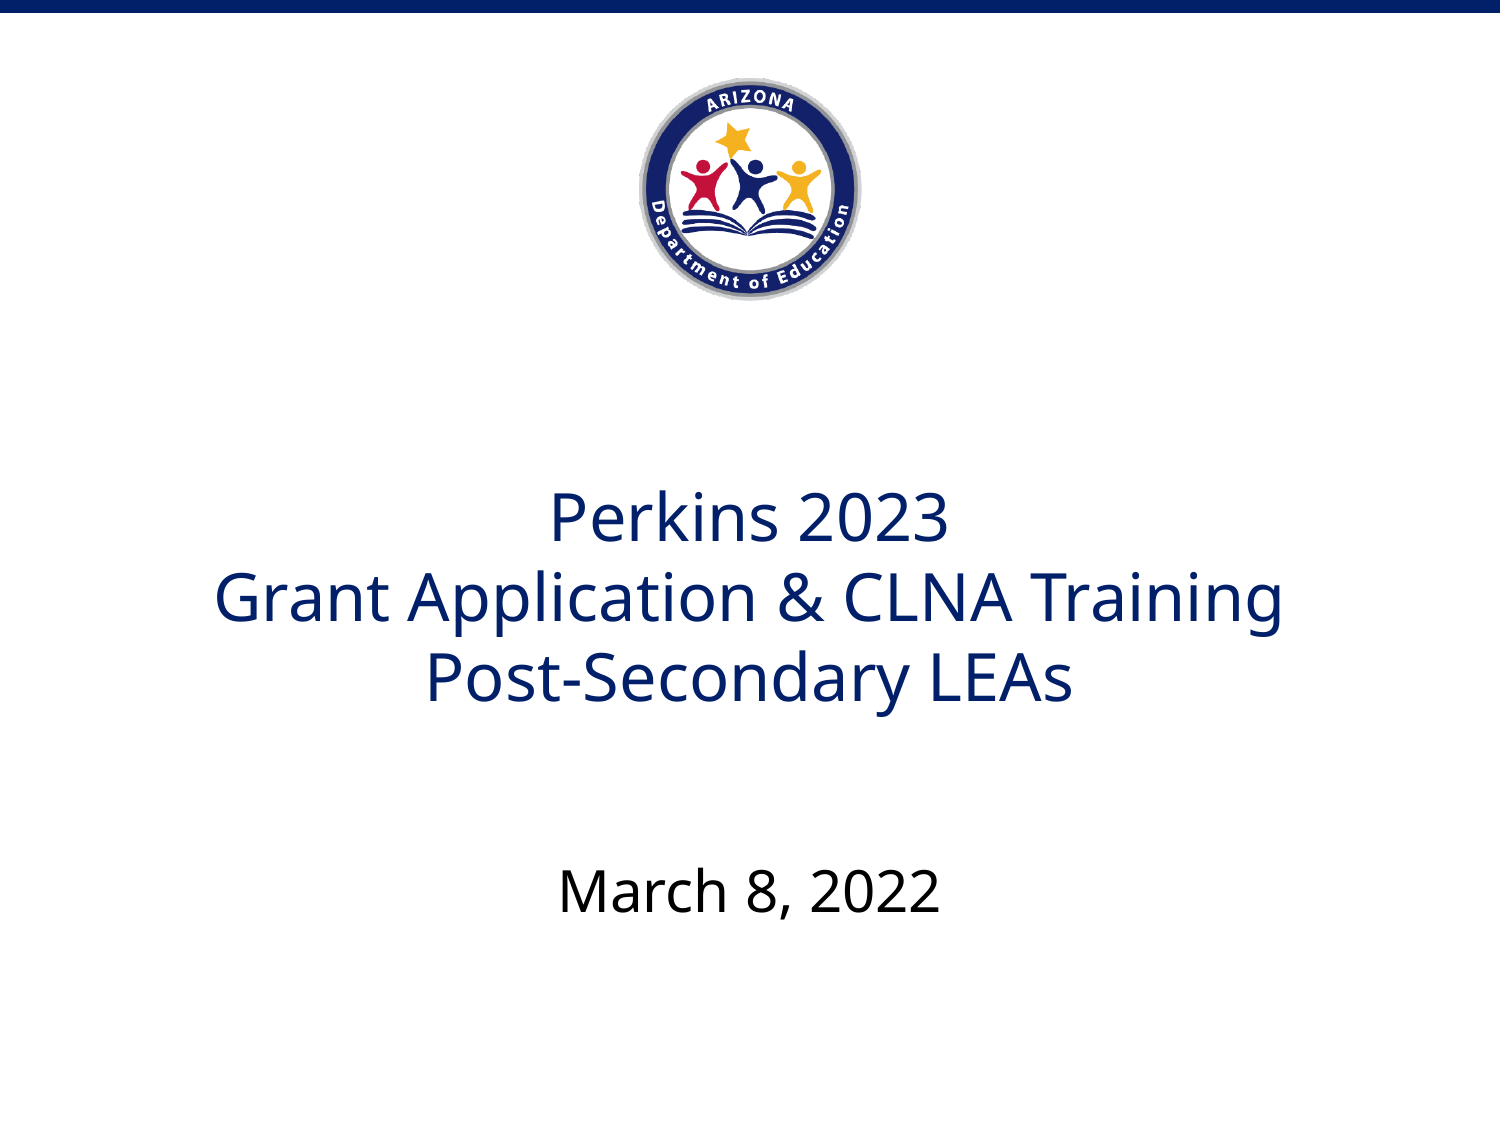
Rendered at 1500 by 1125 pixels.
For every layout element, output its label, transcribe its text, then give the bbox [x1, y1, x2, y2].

title Perkins 2023 Grant Application & CLNA Training Post-Secondary LEAs [112, 474, 1388, 718]
picture [631, 70, 869, 308]
subtitle March 8, 2022 [225, 854, 1275, 925]
